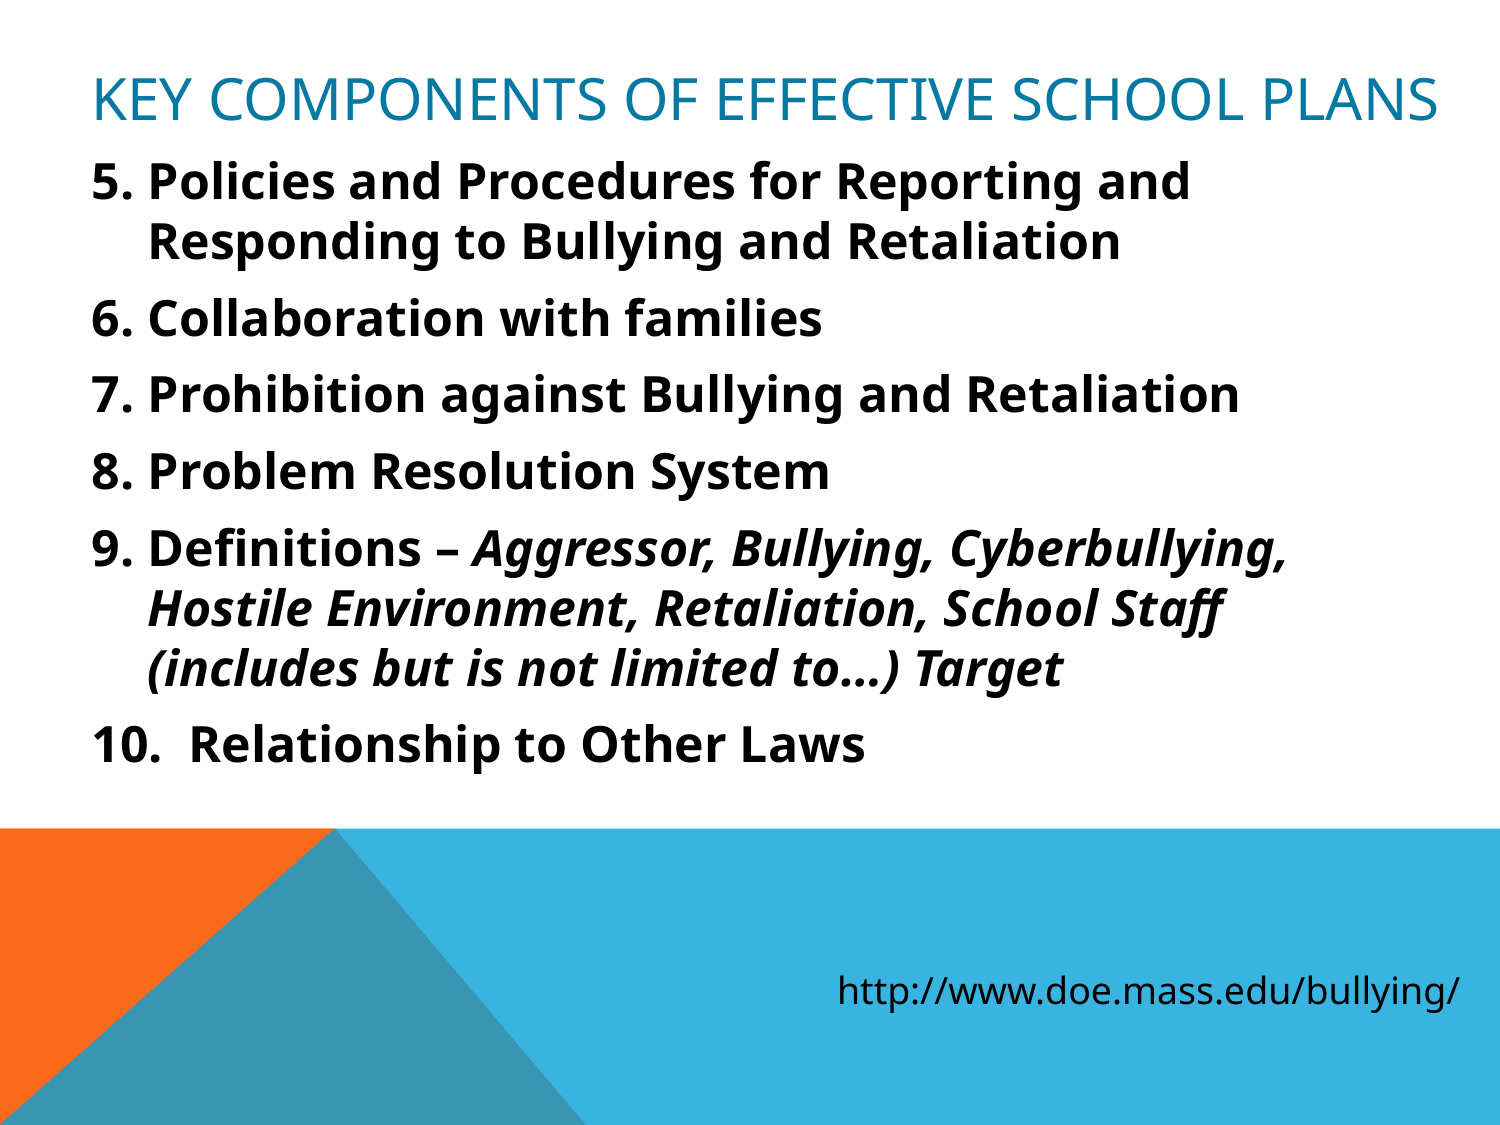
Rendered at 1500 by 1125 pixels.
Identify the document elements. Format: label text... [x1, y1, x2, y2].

text_box http://www.doe.mass.edu/bullying/ [822, 959, 1476, 1020]
title Key components of effective SCHOOL PLANS [76, 52, 1459, 142]
list Policies and Procedures for Reporting and Responding to Bullying and Retaliation Collaboration with families Prohibition against Bullying and Retaliation Problem Resolution System Definitions – Aggressor, Bullying, Cyberbullying, Hostile Environment, Retaliation, School Staff (includes but is not limited to…) Target Relationship to Other Laws [76, 142, 1459, 844]
